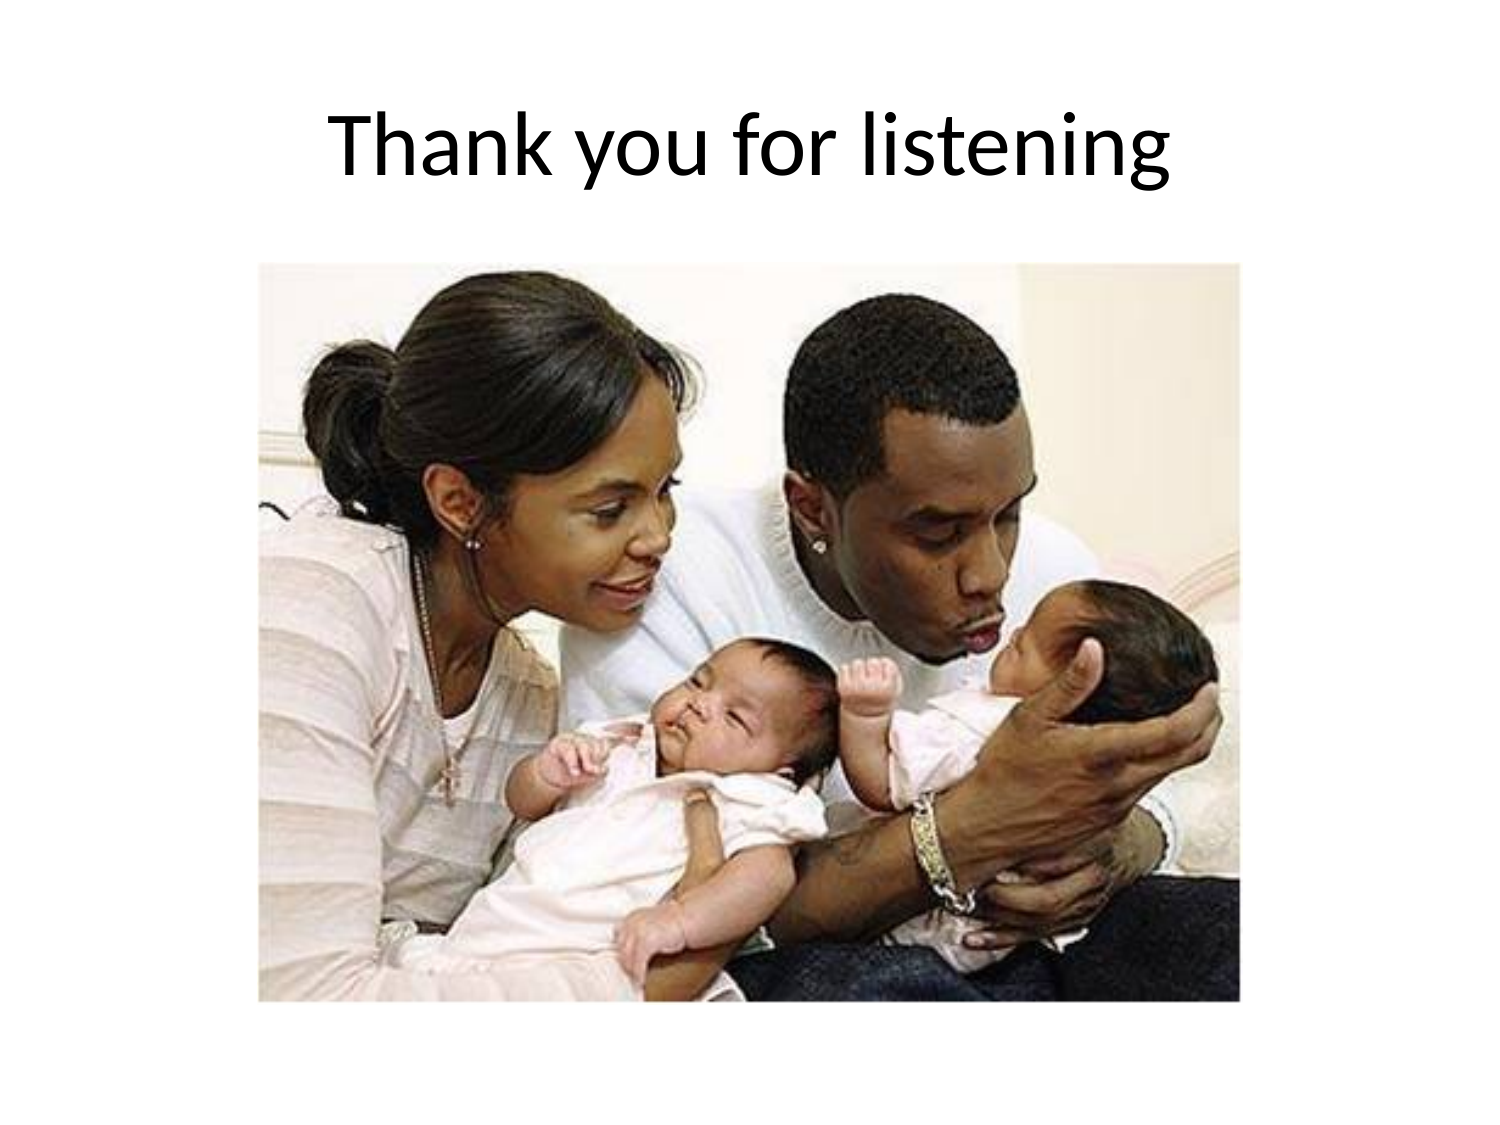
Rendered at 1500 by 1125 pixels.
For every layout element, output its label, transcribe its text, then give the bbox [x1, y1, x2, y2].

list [256, 262, 1244, 1006]
title Thank you for listening [75, 45, 1425, 233]
